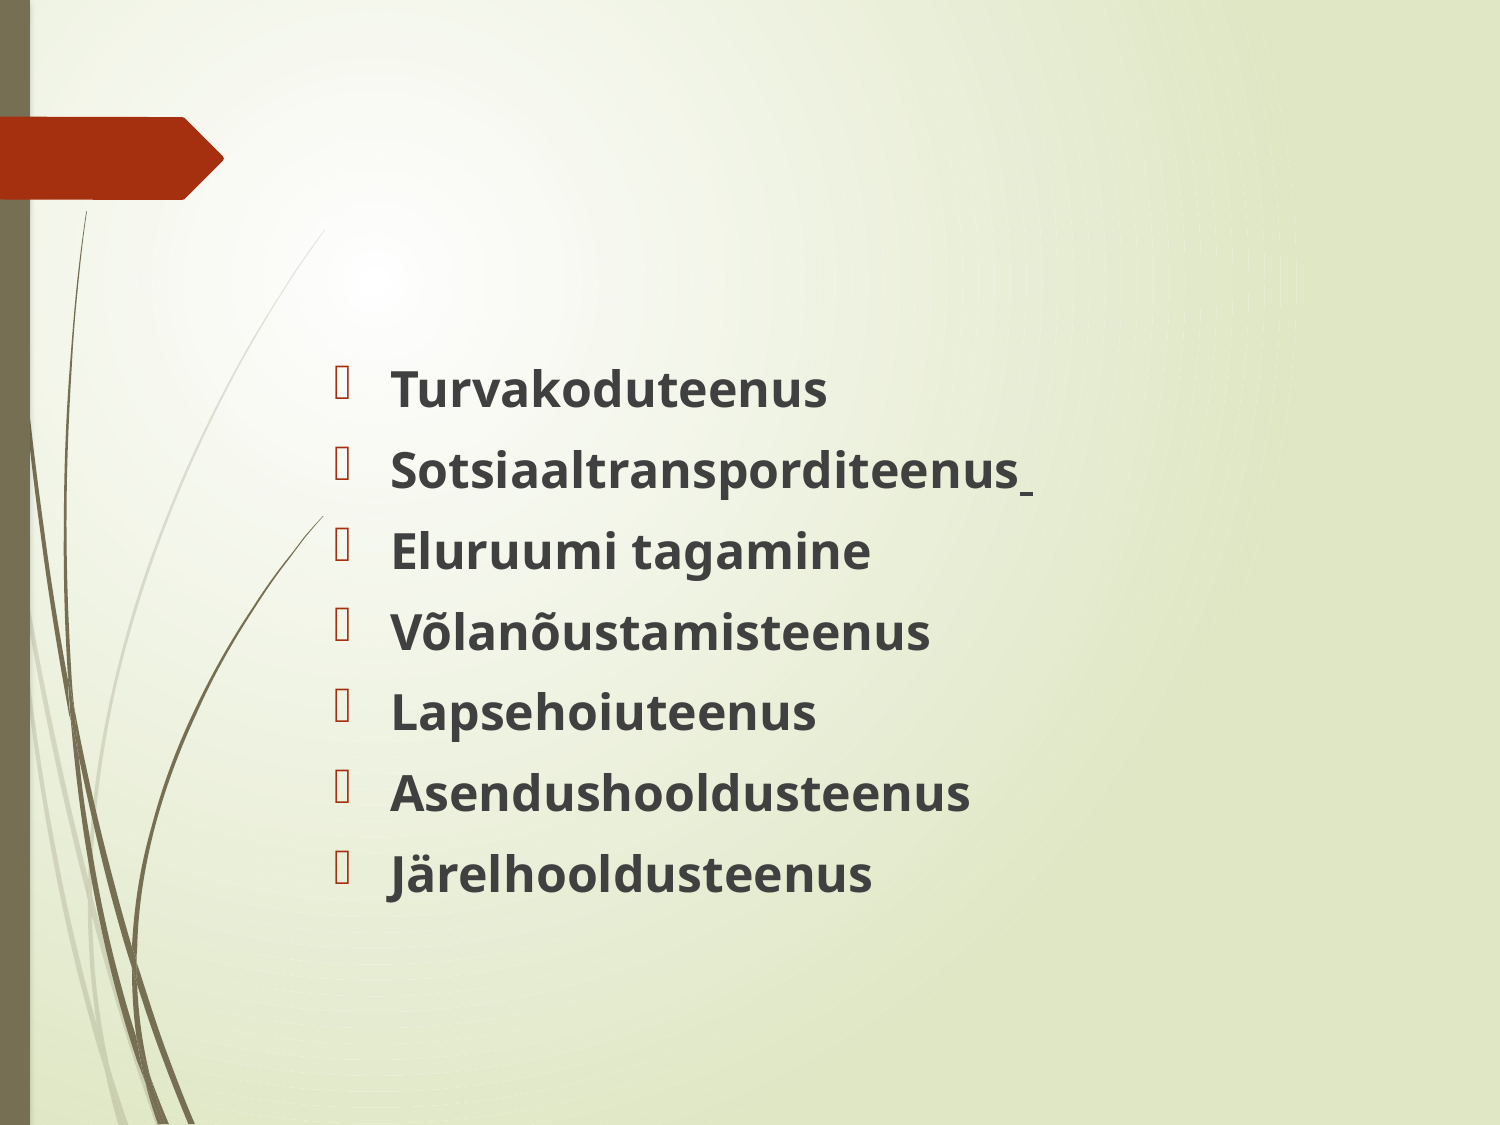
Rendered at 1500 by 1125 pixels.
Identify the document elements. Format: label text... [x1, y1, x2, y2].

list Turvakoduteenus Sotsiaaltransporditeenus Eluruumi tagamine Võlanõustamisteenus Lapsehoiuteenus Asendushooldusteenus Järelhooldusteenus [318, 350, 1400, 970]
